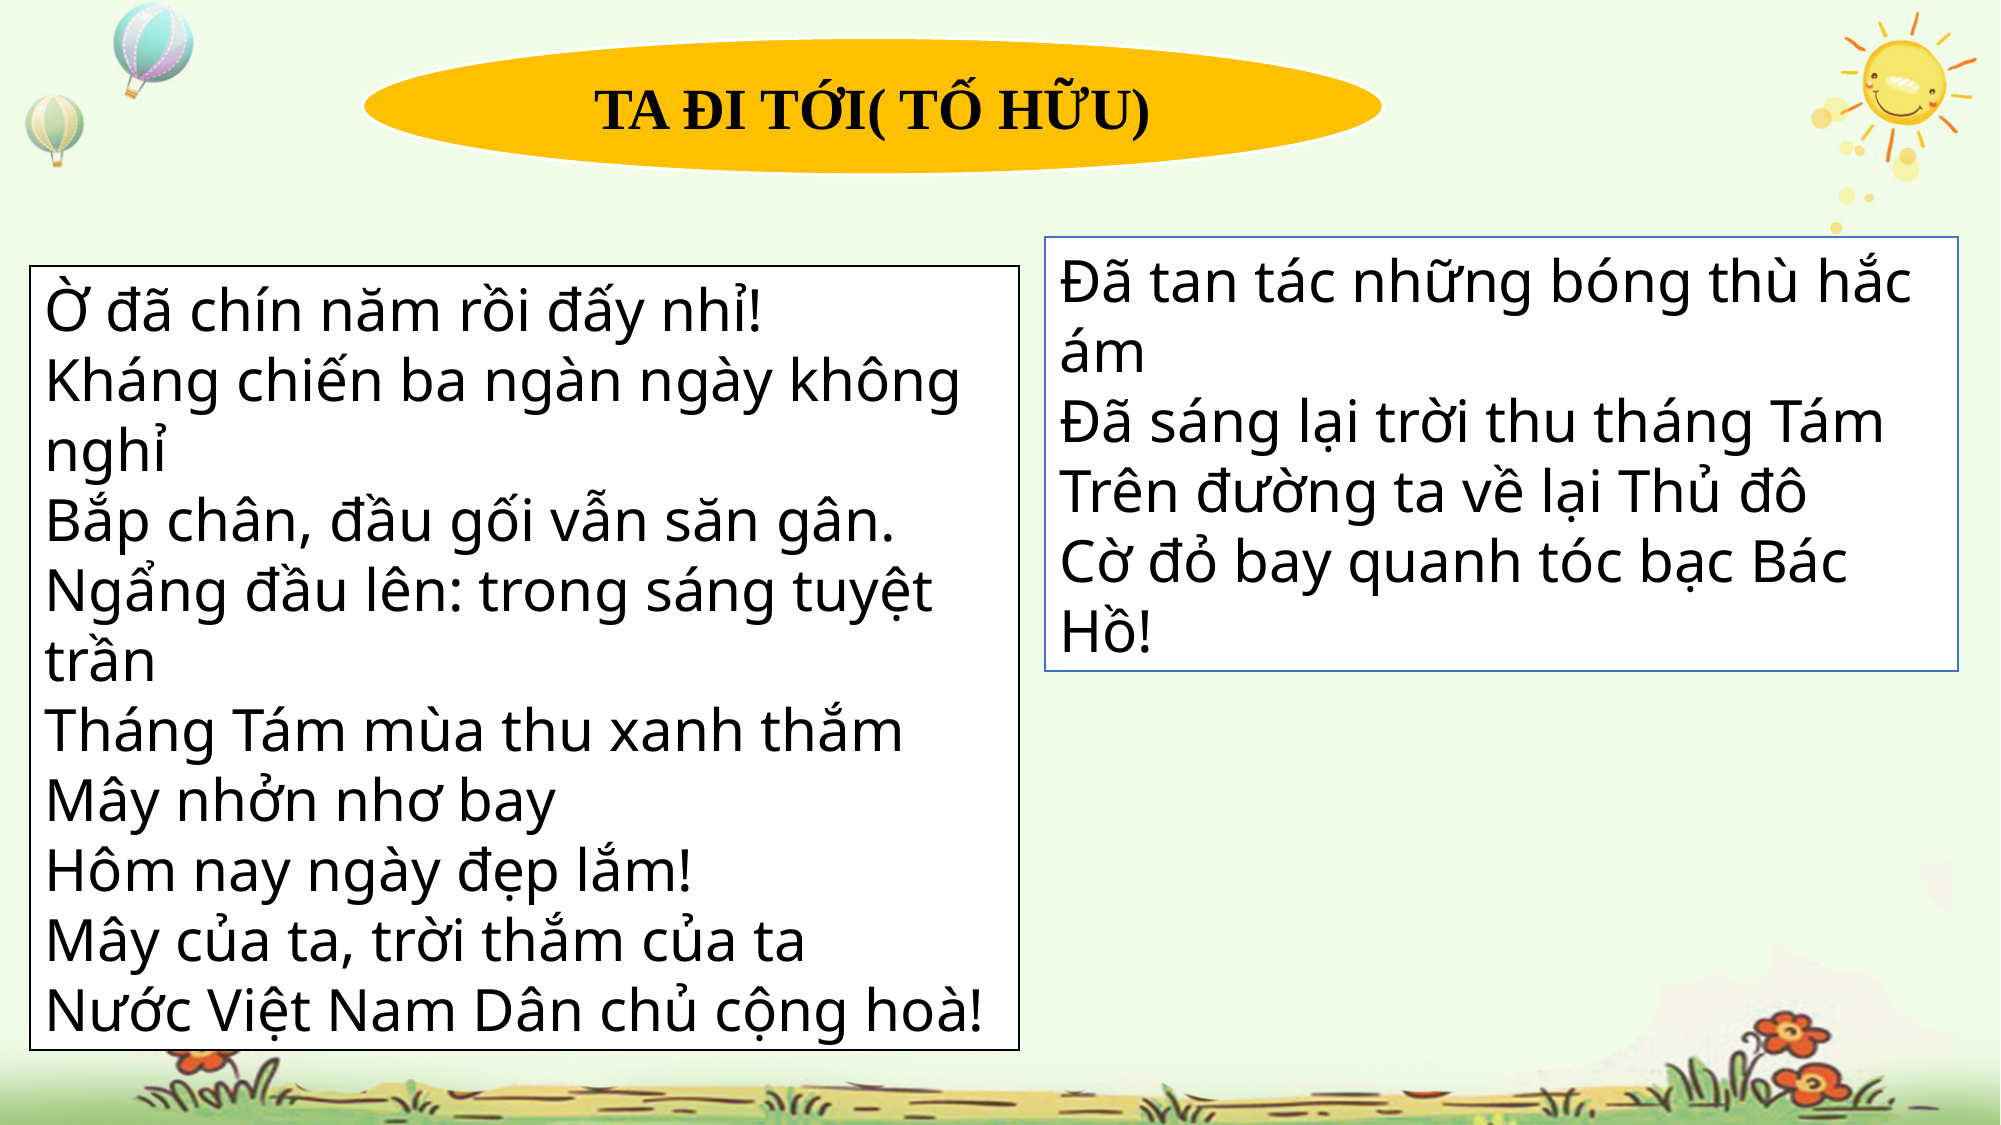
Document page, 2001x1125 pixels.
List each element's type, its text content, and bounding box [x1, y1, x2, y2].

text_box Đã tan tác những bóng thù hắc ám Đã sáng lại trời thu tháng Tám Trên đường ta về lại Thủ đô Cờ đỏ bay quanh tóc bạc Bác Hồ! [1044, 236, 1959, 672]
text_box TA ĐI TỚI( TỐ HỮU) [360, 35, 1386, 177]
text_box Ờ đã chín năm rồi đấy nhỉ! Kháng chiến ba ngàn ngày không nghỉ Bắp chân, đầu gối vẫn săn gân. Ngẩng đầu lên: trong sáng tuyệt trần Tháng Tám mùa thu xanh thắm Mây nhởn nhơ bay Hôm nay ngày đẹp lắm! Mây của ta, trời thắm của ta Nước Việt Nam Dân chủ cộng hoà! [29, 265, 1020, 1051]
picture [0, 0, 2001, 1125]
